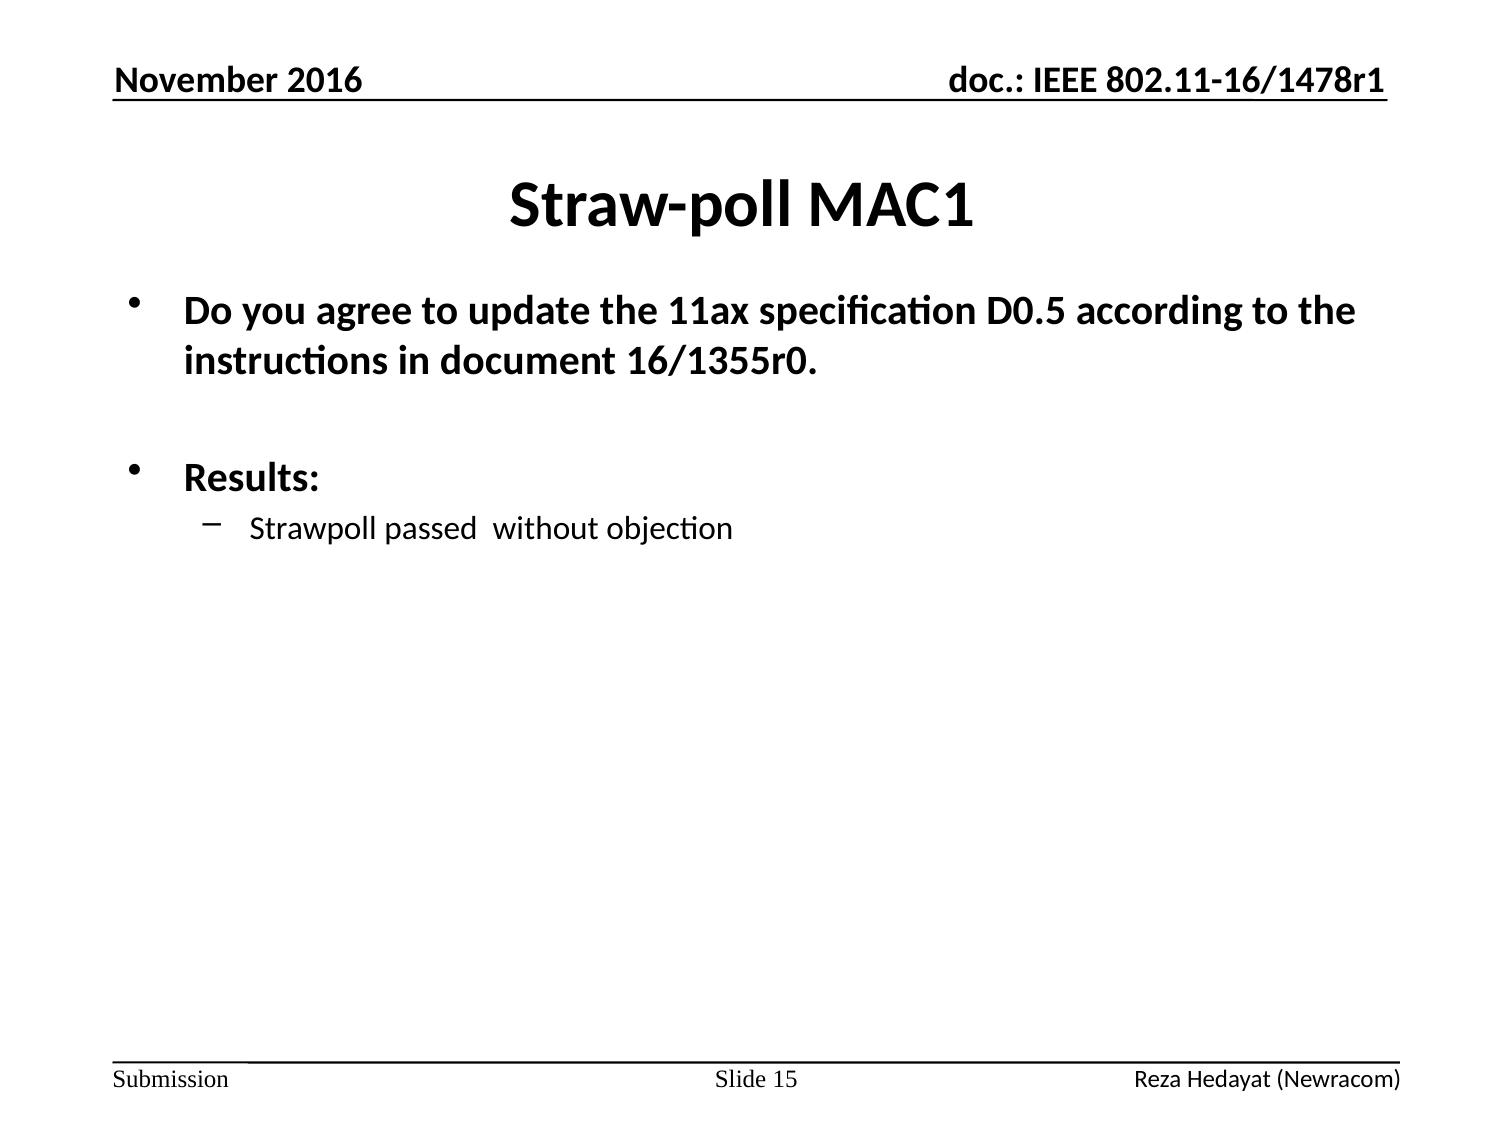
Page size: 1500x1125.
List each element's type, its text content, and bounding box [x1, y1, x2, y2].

title Straw-poll MAC1 [112, 112, 1388, 275]
footer Reza Hedayat (Newracom) [1125, 1061, 1402, 1093]
slide_number Slide 15 [712, 1061, 800, 1093]
list Do you agree to update the 11ax specification D0.5 according to the instructions in document 16/1355r0. Results: Strawpoll passed without objection [112, 275, 1388, 950]
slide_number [114, 54, 372, 101]
